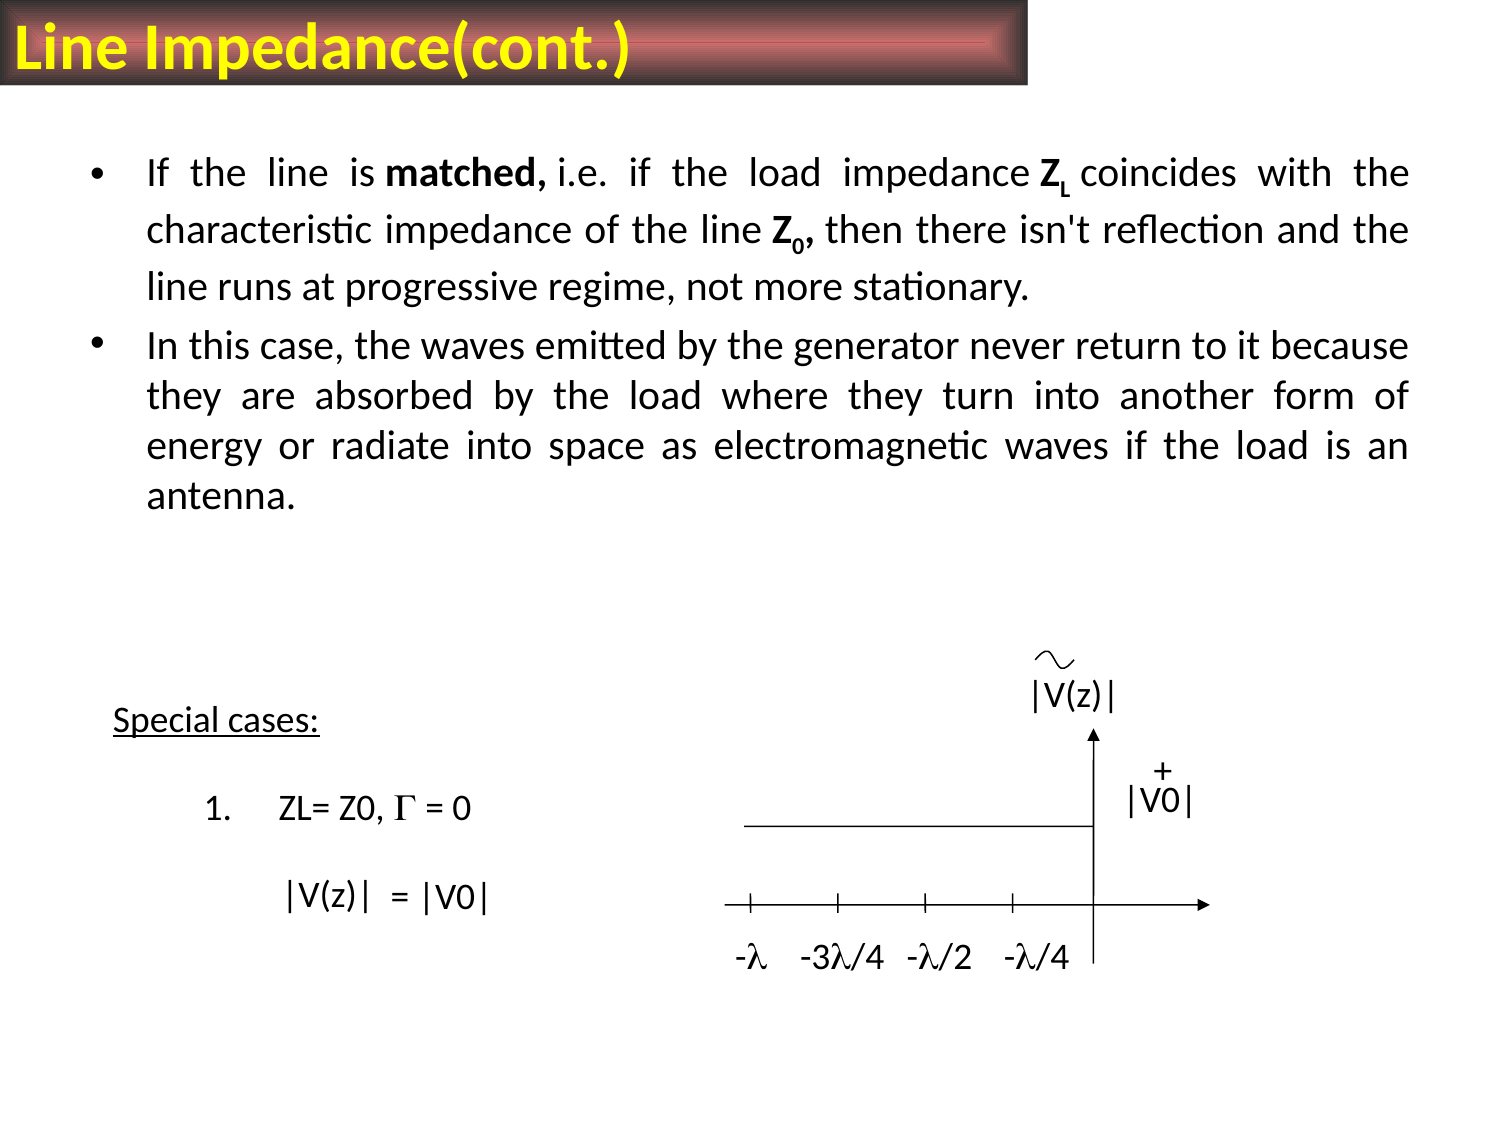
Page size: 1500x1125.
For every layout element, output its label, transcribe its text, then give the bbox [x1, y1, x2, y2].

text_box = |V0| [375, 864, 517, 925]
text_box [712, 649, 1236, 1002]
text_box Line Impedance(cont.) [0, 0, 1028, 86]
text_box Special cases: [98, 687, 485, 793]
text_box |V(z)| [266, 863, 390, 923]
text_box ZL= Z0,  = 0 [188, 775, 487, 836]
list If the line is matched, i.e. if the load impedance ZL coincides with the characteristic impedance of the line Z0, then there isn't reflection and the line runs at progressive regime, not more stationary. In this case, the waves emitted by the generator never return to it because they are absorbed by the load where they turn into another form of energy or radiate into space as electromagnetic waves if the load is an antenna. [75, 137, 1425, 880]
